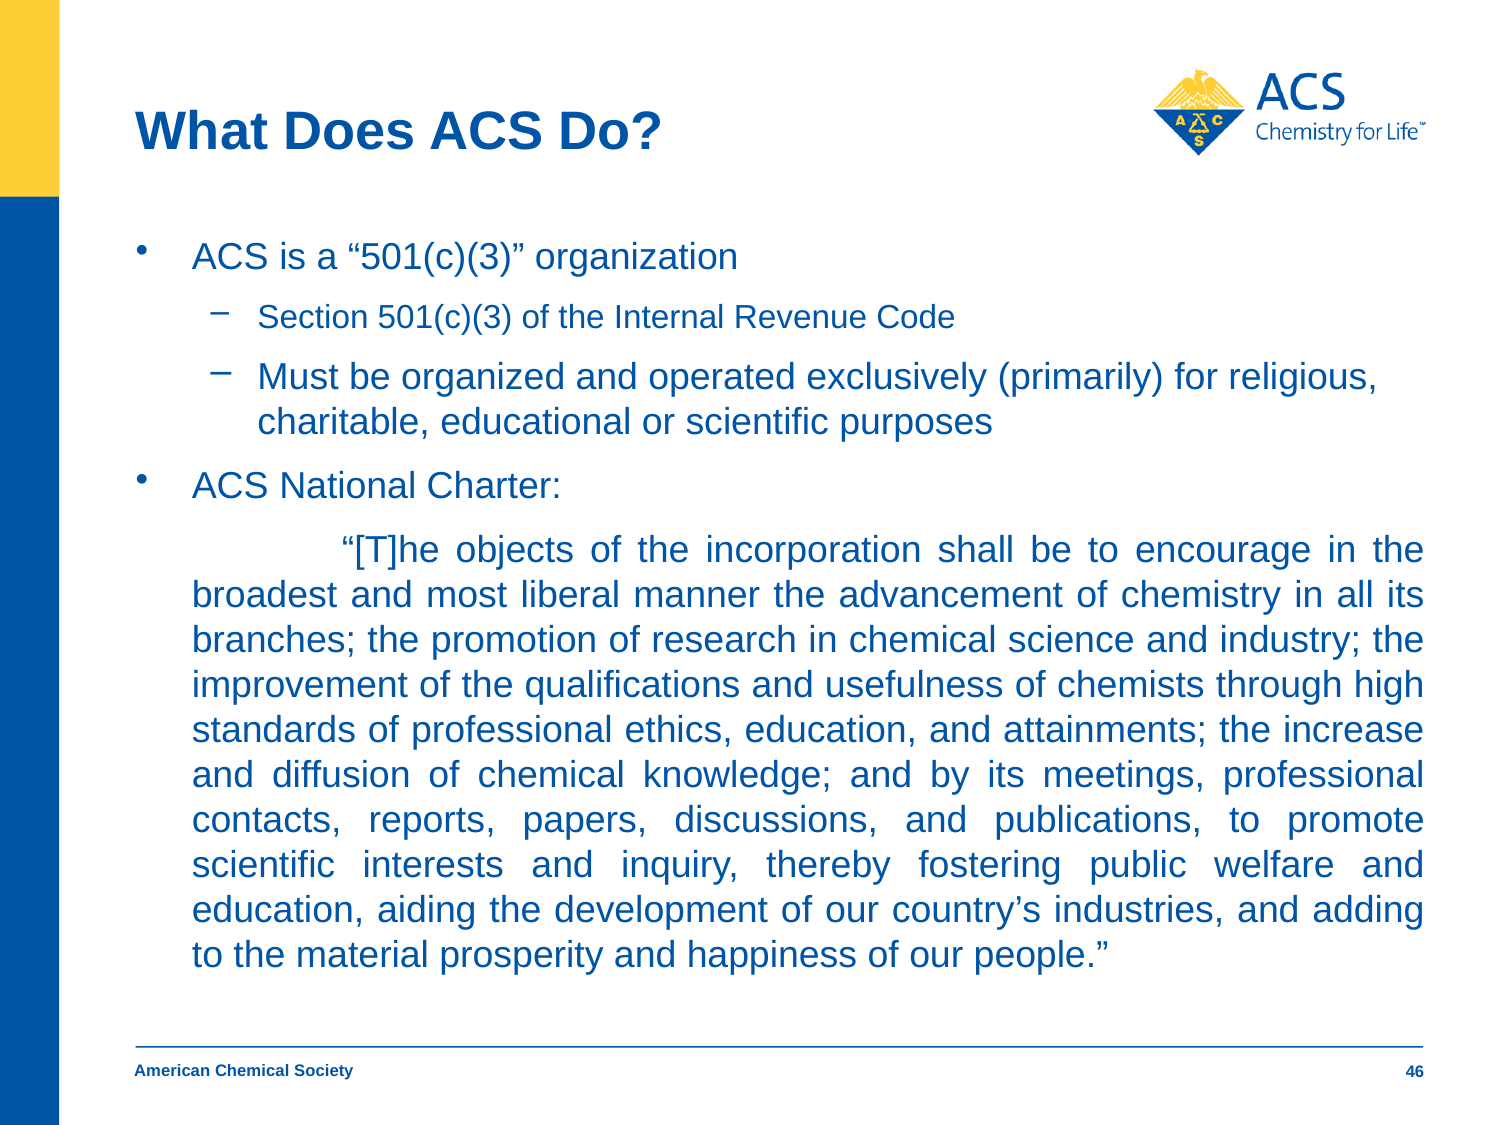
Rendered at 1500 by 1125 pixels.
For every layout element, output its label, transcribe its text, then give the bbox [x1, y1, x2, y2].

slide_number 46 [1133, 1060, 1425, 1108]
footer American Chemical Society [134, 1060, 610, 1106]
picture [1151, 66, 1428, 158]
list ACS is a “501(c)(3)” organization Section 501(c)(3) of the Internal Revenue Code Must be organized and operated exclusively (primarily) for religious, charitable, educational or scientific purposes ACS National Charter: “[T]he objects of the incorporation shall be to encourage in the broadest and most liberal manner the advancement of chemistry in all its branches; the promotion of research in chemical science and industry; the improvement of the qualifications and usefulness of chemists through high standards of professional ethics, education, and attainments; the increase and diffusion of chemical knowledge; and by its meetings, professional contacts, reports, papers, discussions, and publications, to promote scientific interests and inquiry, thereby fostering public welfare and education, aiding the development of our country’s industries, and adding to the material prosperity and happiness of our people.” [135, 231, 1425, 1005]
title What Does ACS Do? [135, 52, 1057, 161]
